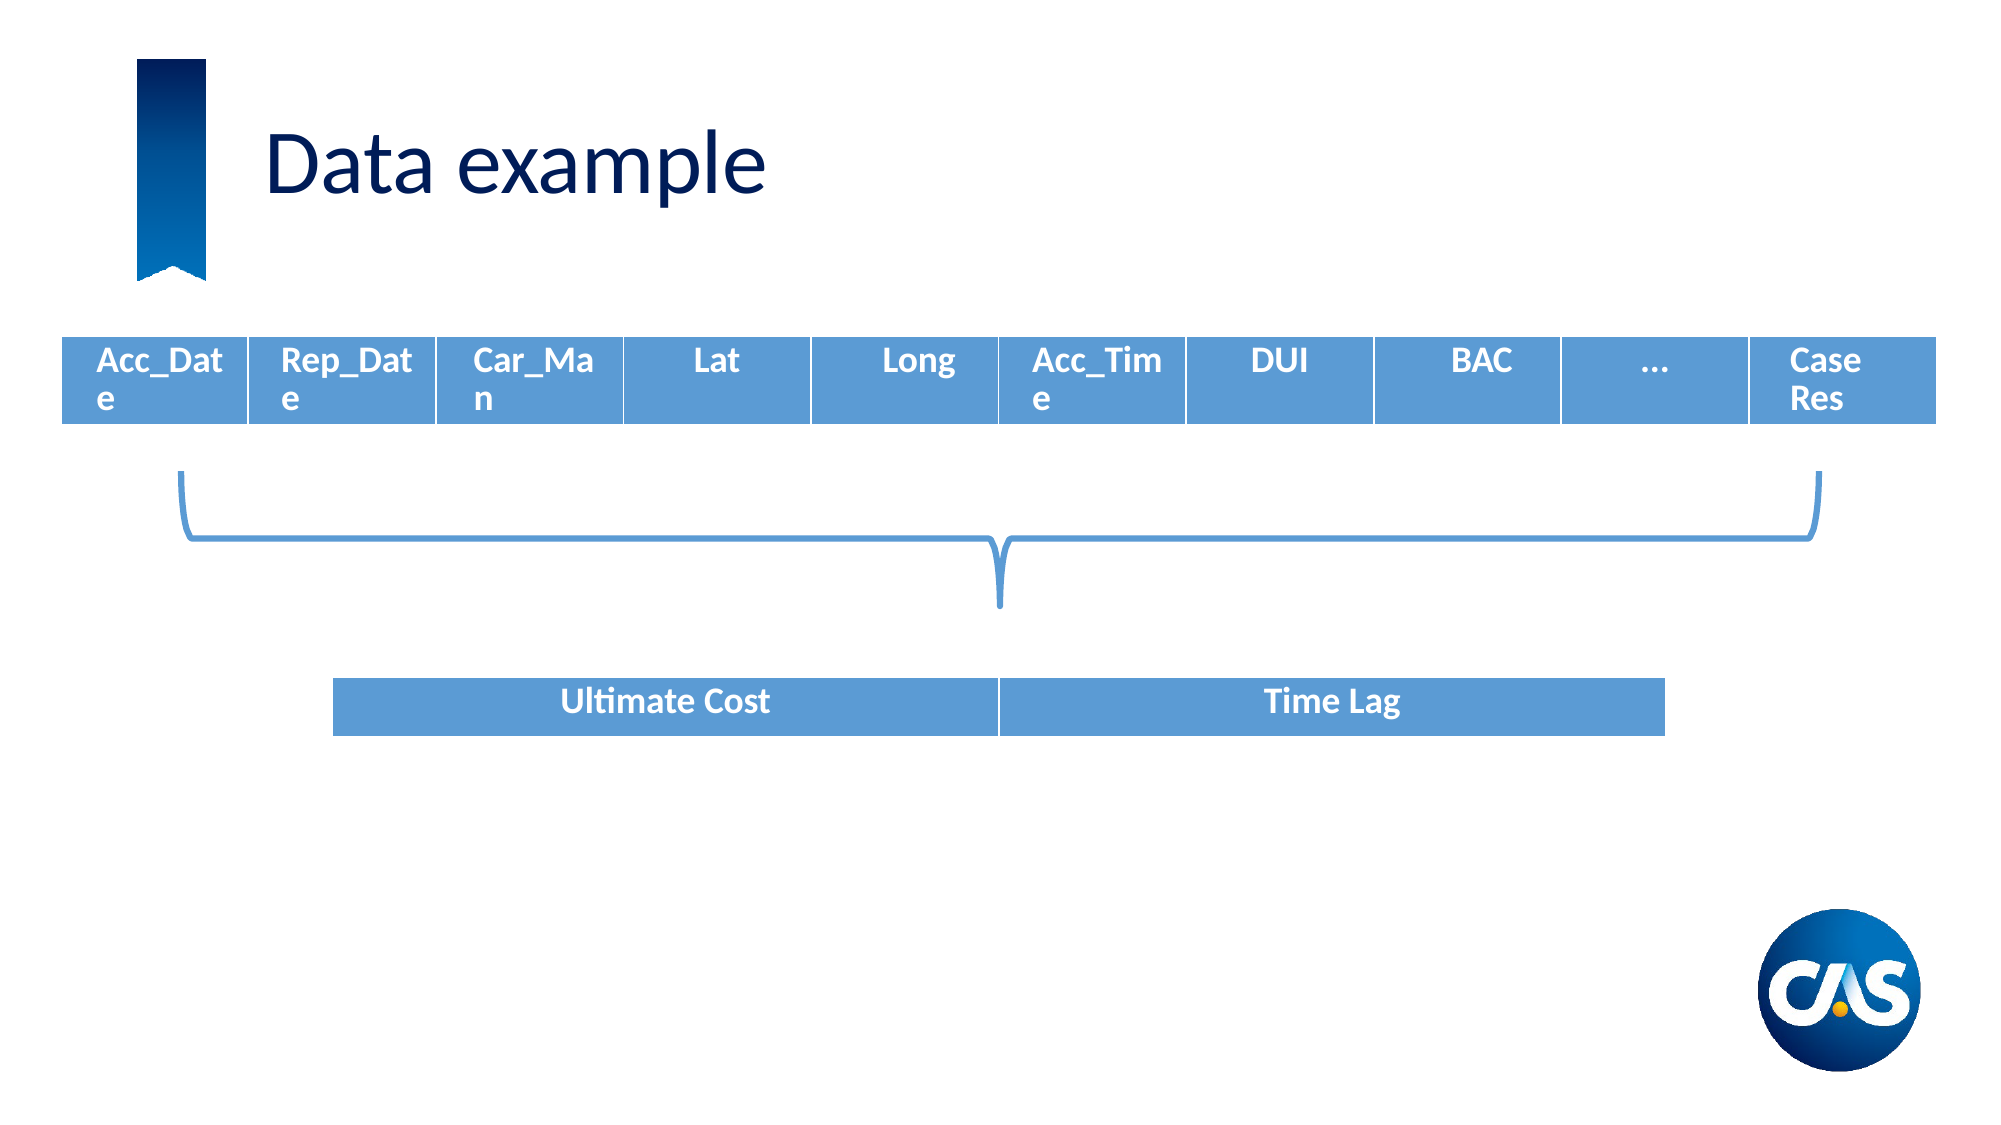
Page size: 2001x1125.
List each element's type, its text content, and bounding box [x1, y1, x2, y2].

table_header Case Res [1750, 337, 1936, 424]
table_header Rep_Date [249, 337, 435, 424]
table_header ... [1562, 337, 1748, 424]
picture [1753, 904, 1925, 1076]
table_header Acc_Date [62, 337, 247, 424]
table_header Ultimate Cost [333, 678, 998, 736]
table_header DUI [1187, 337, 1373, 424]
table_header Car_Man [437, 337, 623, 424]
text_box [181, 471, 1819, 607]
table_header Acc_Time [999, 337, 1185, 424]
table_header BAC [1375, 337, 1560, 424]
text_box Data example [262, 99, 775, 290]
table_header Long [812, 337, 998, 424]
table_header Time Lag [1000, 678, 1665, 736]
picture [137, 59, 206, 281]
table_header Lat [624, 337, 810, 424]
